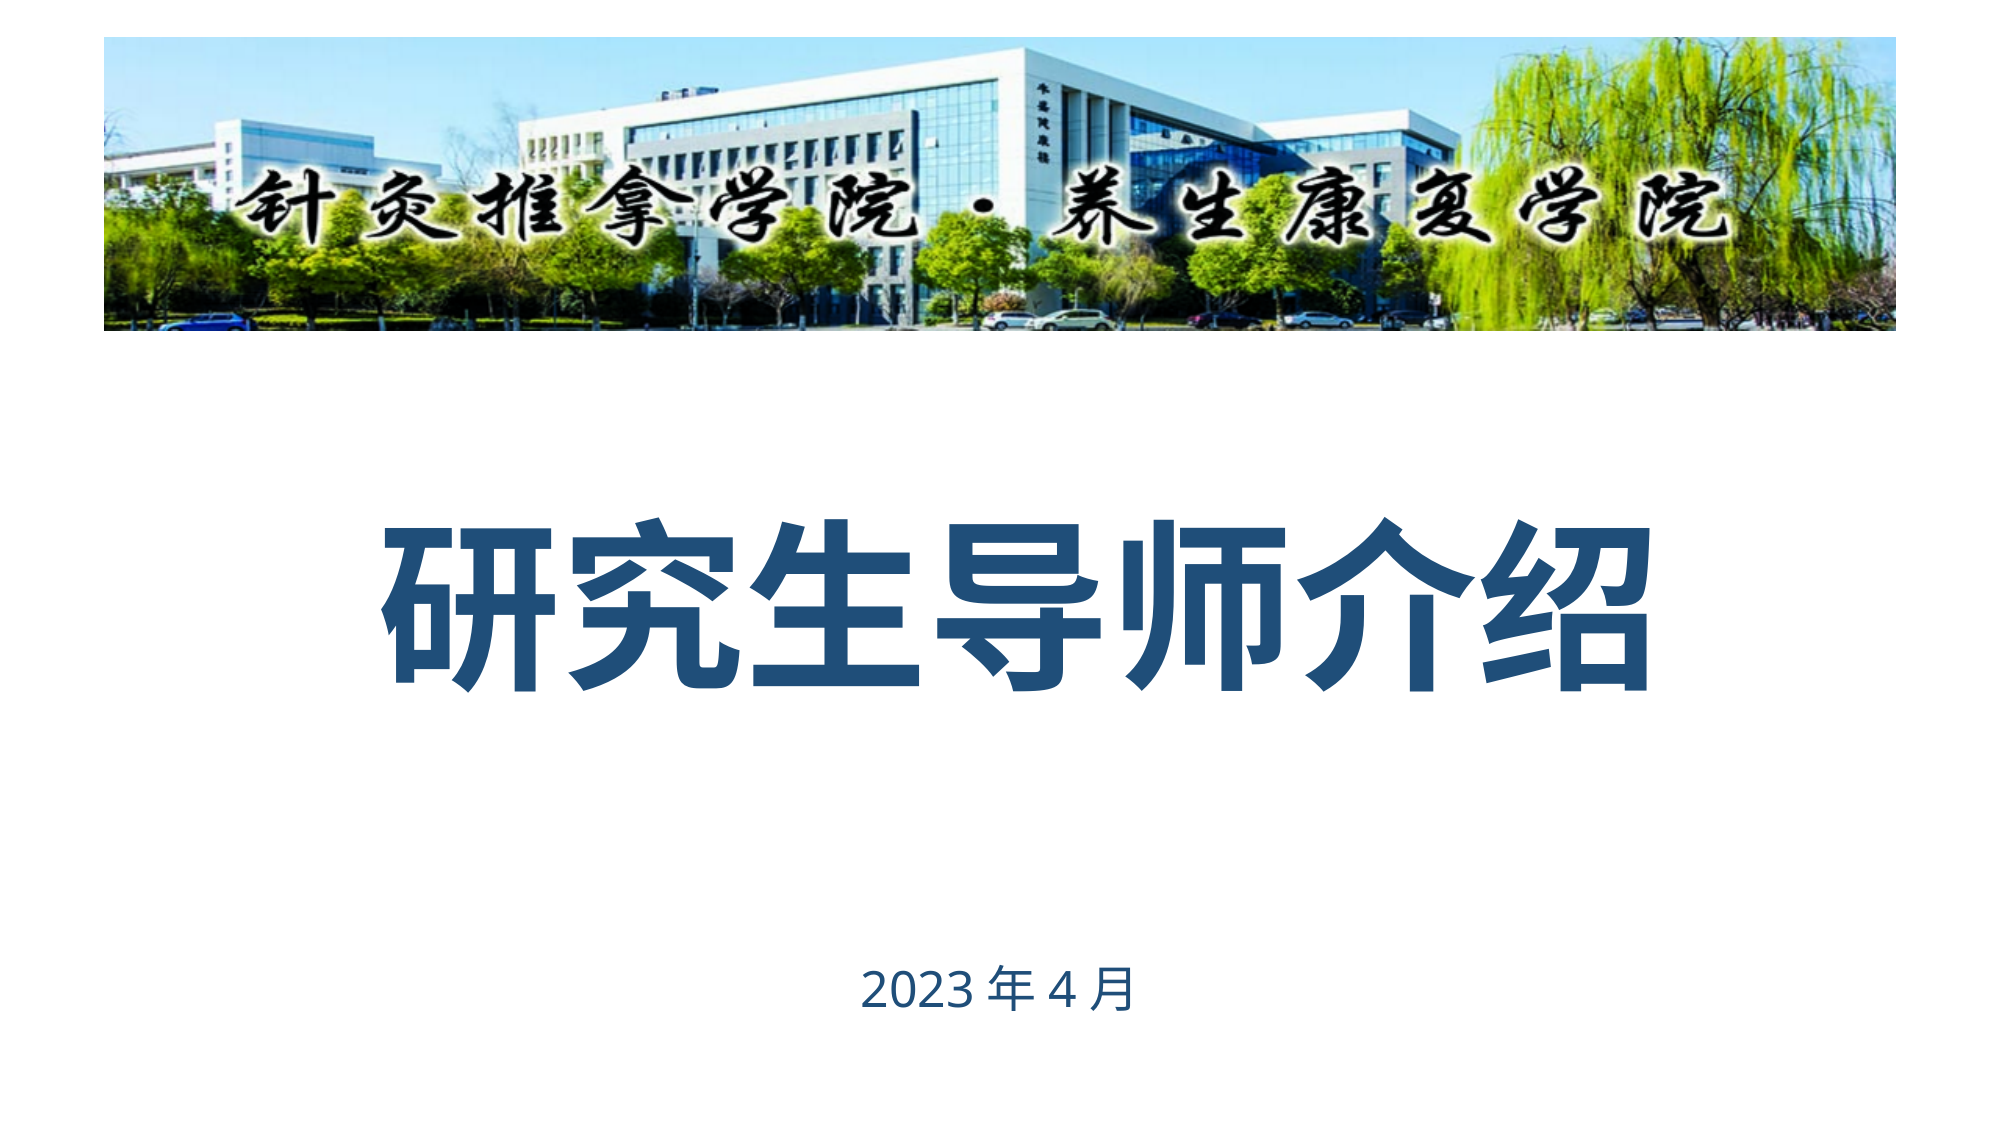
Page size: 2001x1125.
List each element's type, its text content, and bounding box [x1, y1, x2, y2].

picture [104, 37, 1896, 331]
subtitle 2023年4月 [249, 957, 1750, 1061]
title 研究生导师介绍 [269, 331, 1770, 723]
